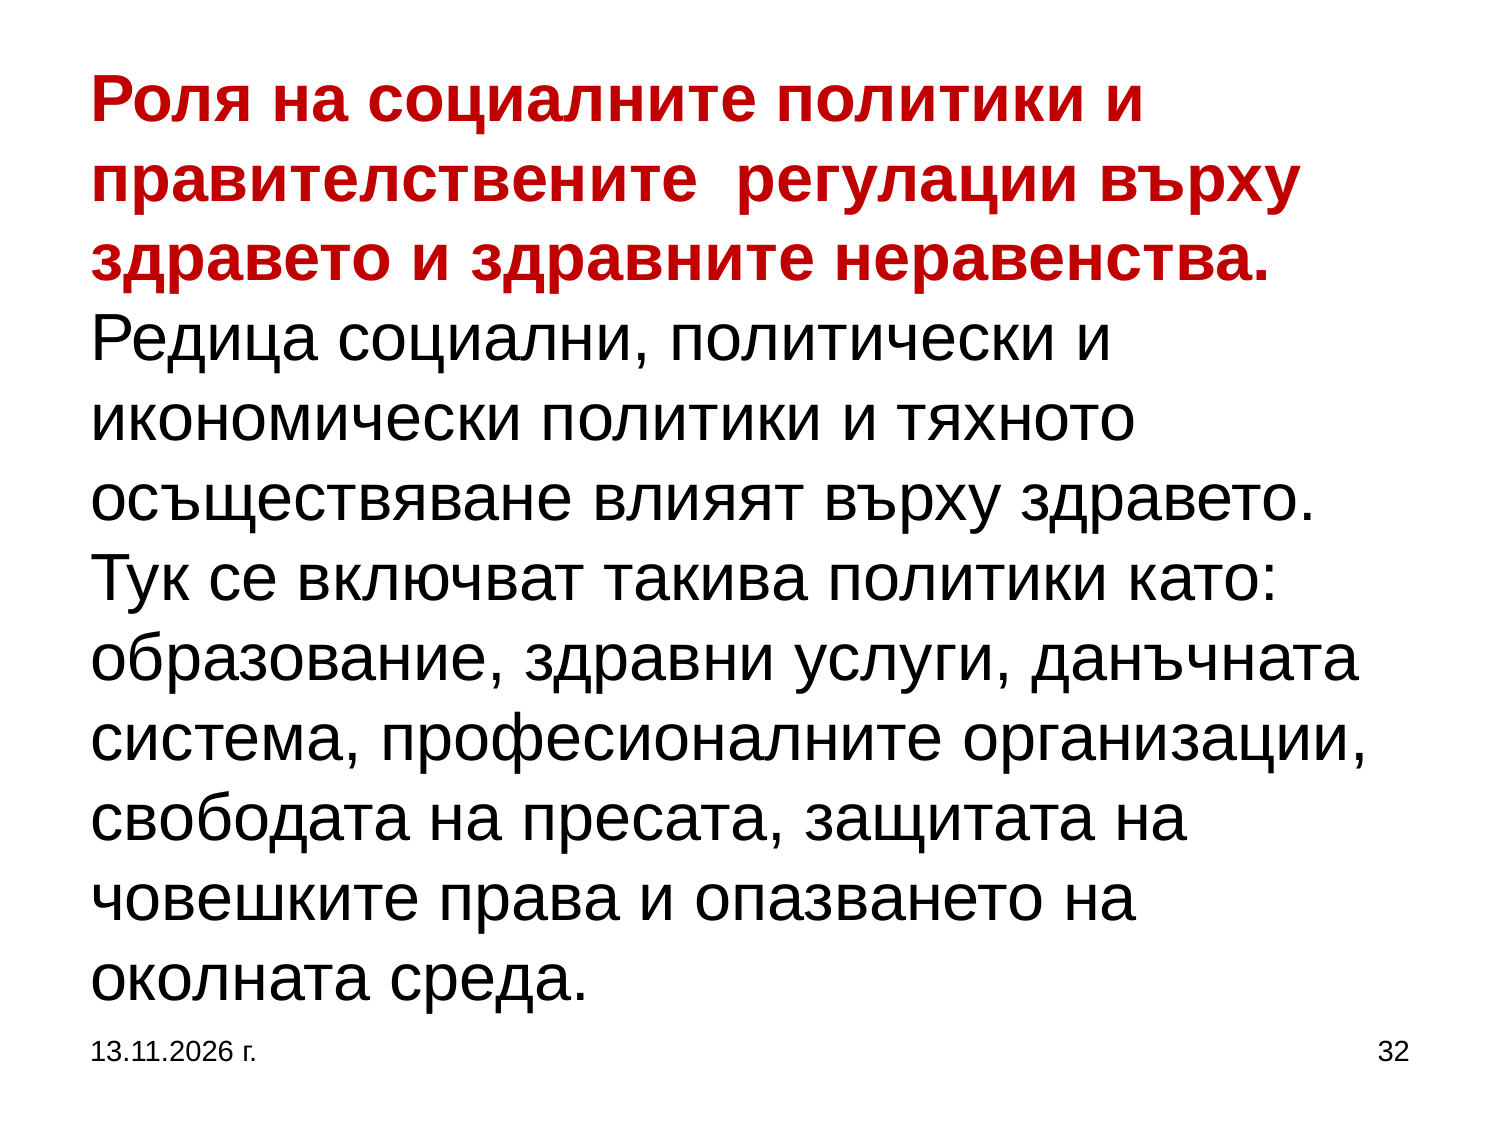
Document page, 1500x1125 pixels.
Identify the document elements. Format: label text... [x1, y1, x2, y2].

slide_number 32 [1074, 1024, 1425, 1103]
title Роля на социалните политики и правителствените регулации върху здравето и здравните неравенства. Редица социални, политически и икономически политики и тяхното осъществяване влияят върху здравето. Тук се включват такива политики като: образование, здравни услуги, данъчната система, професионалните организации, свободата на пресата, защитата на човешките права и опазването на околната среда. [75, 45, 1425, 1024]
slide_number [75, 1024, 425, 1103]
